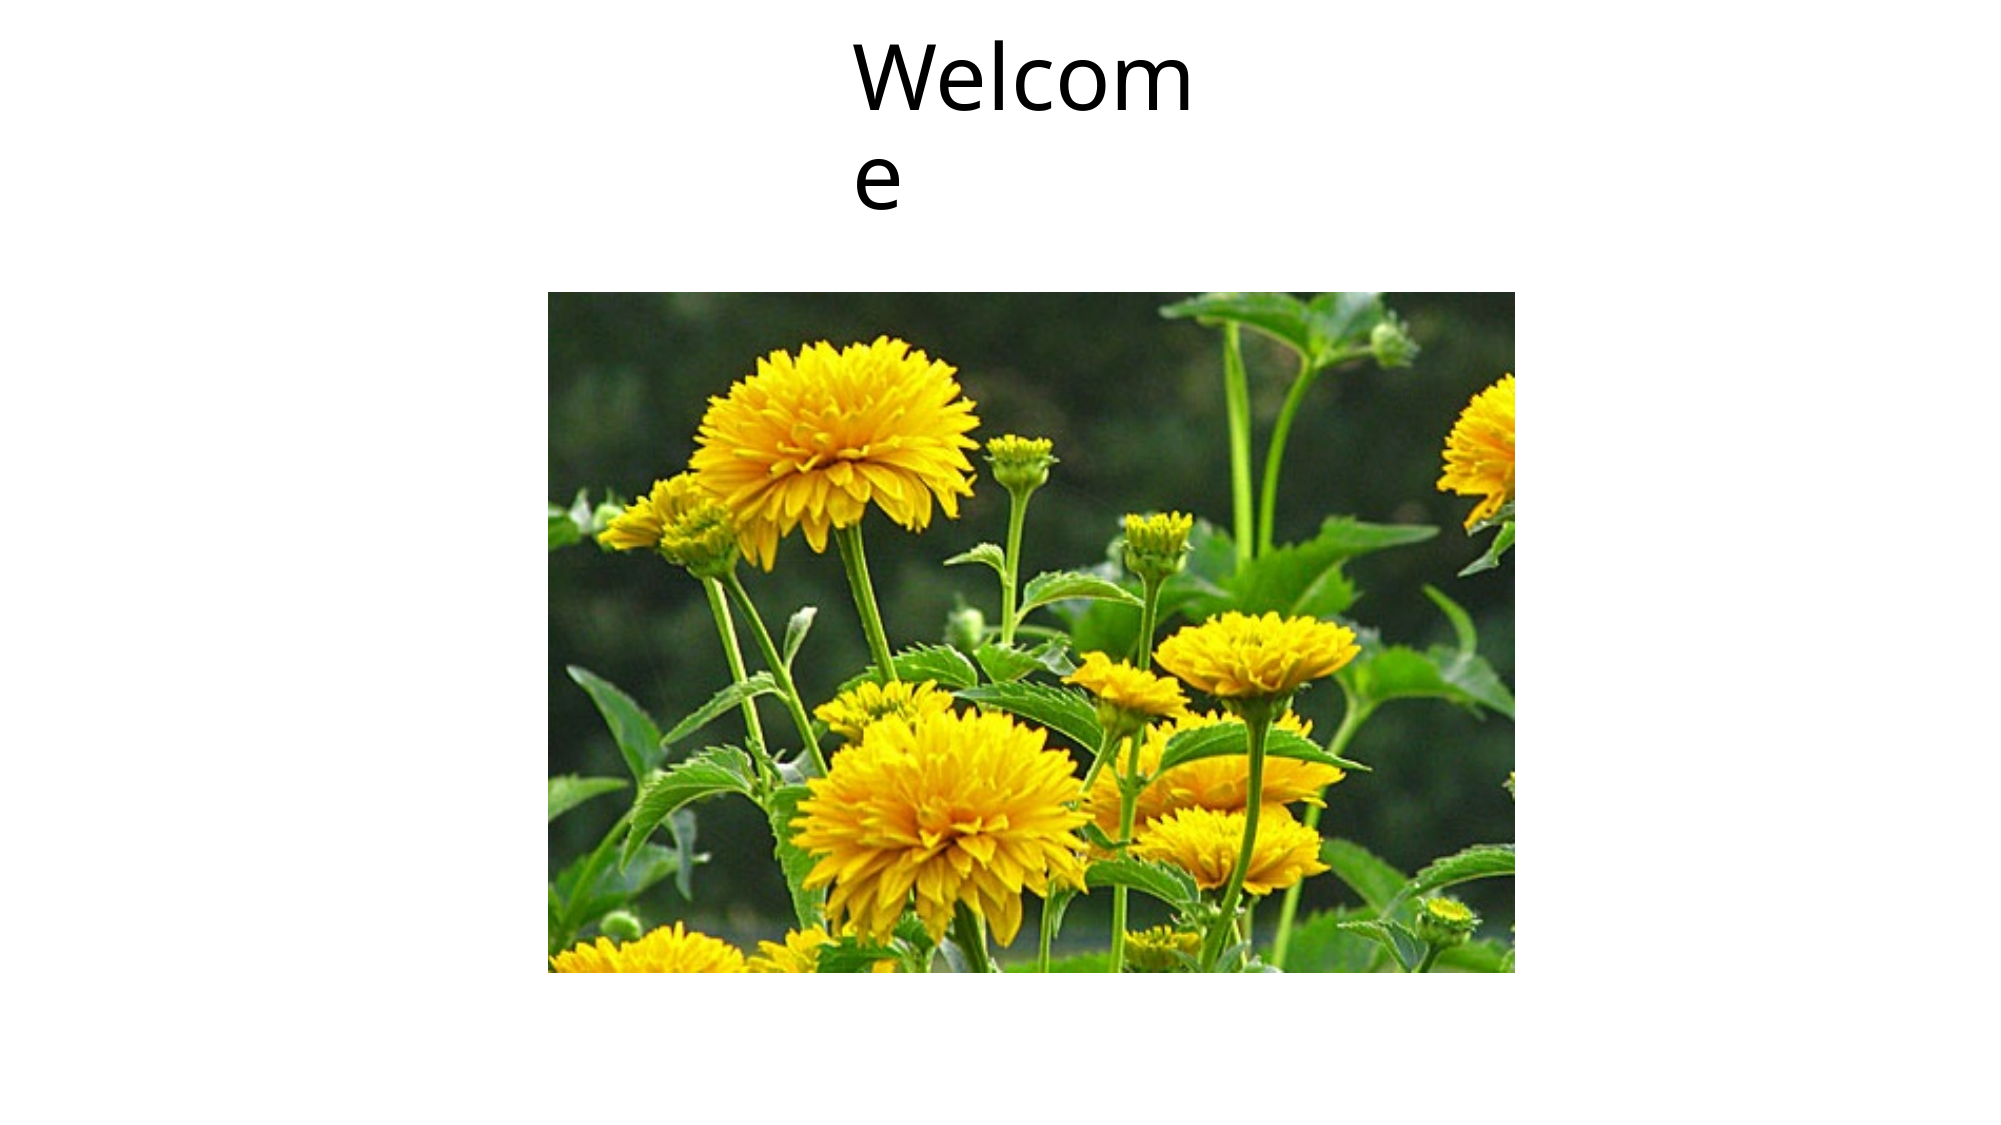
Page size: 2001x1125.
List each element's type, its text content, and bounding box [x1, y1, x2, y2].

title Welcome [837, 71, 1245, 191]
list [548, 292, 1515, 973]
